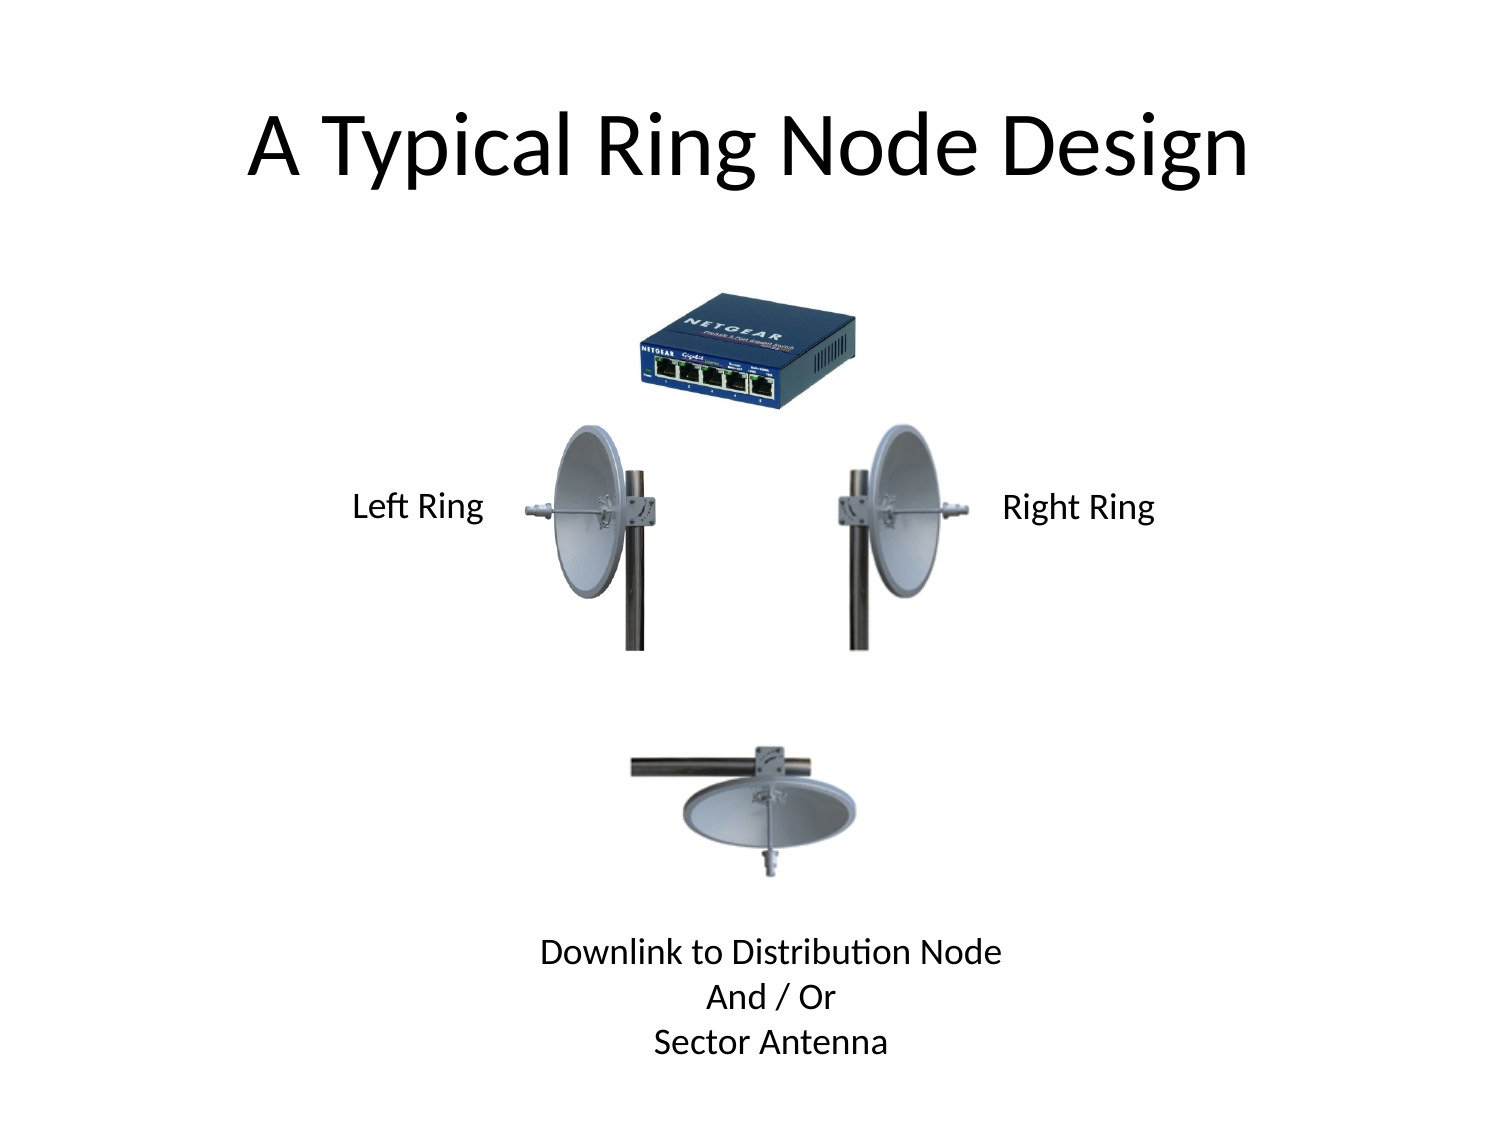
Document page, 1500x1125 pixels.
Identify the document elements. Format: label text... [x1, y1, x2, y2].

text_box Right Ring [1035, 474, 1275, 535]
title A Typical Ring Node Design [75, 45, 1425, 233]
text_box Left Ring [337, 473, 457, 534]
text_box Downlink to Distribution Node And / Or Sector Antenna [508, 919, 1034, 1070]
picture [612, 670, 883, 941]
picture [462, 242, 1032, 669]
